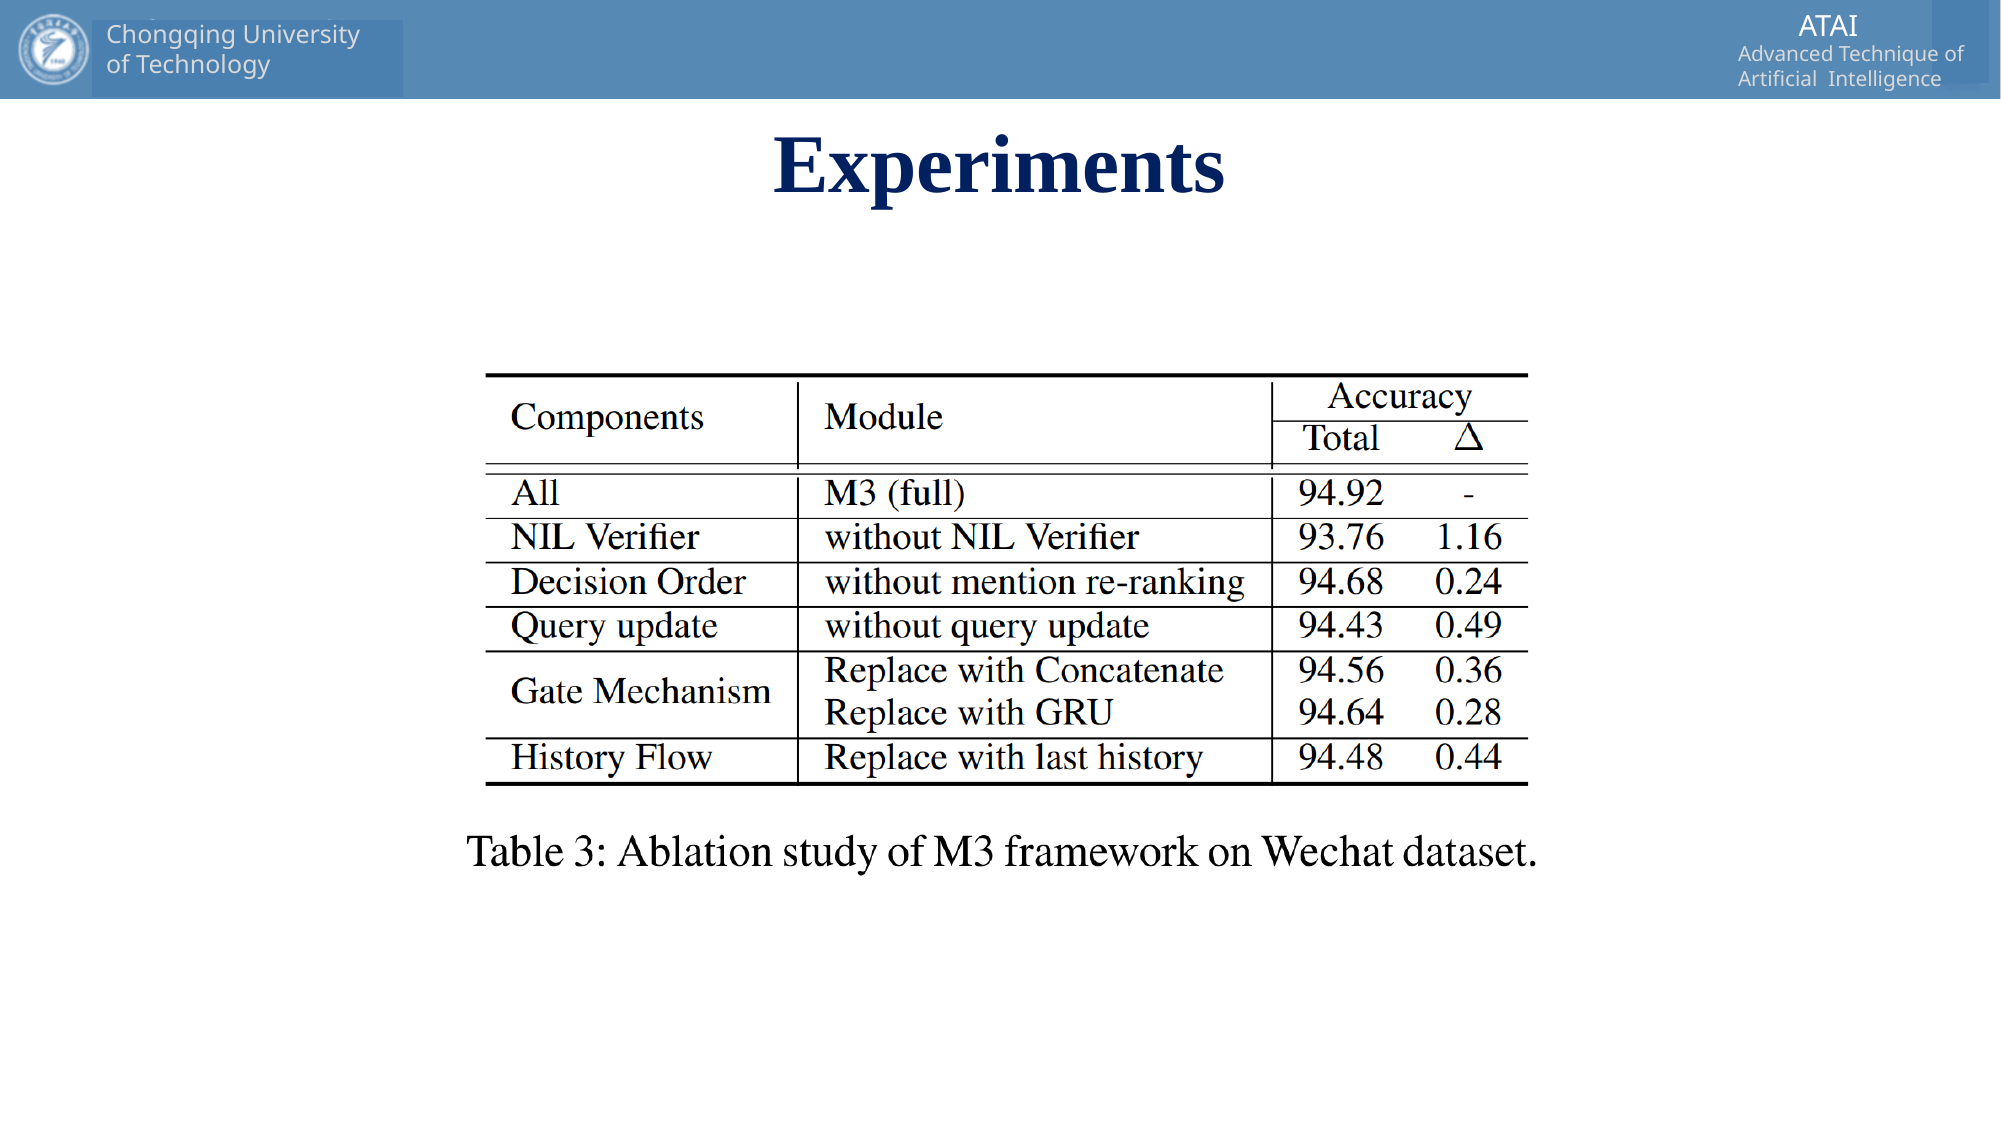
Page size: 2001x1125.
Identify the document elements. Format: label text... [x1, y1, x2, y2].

picture [92, 20, 403, 97]
picture [1932, 0, 1989, 83]
title Experiments [137, 126, 1863, 206]
picture [453, 355, 1547, 877]
